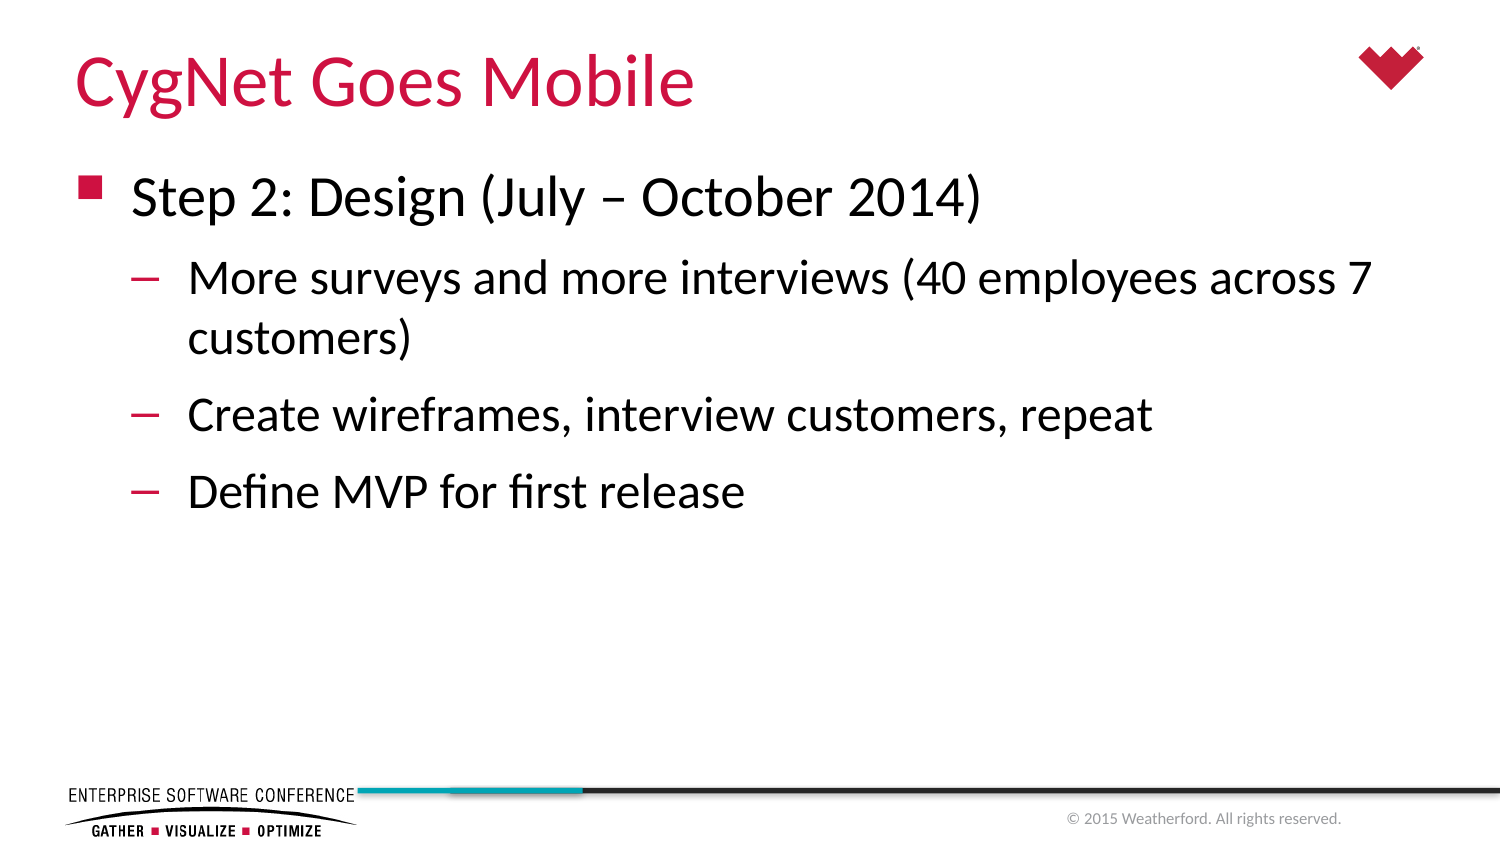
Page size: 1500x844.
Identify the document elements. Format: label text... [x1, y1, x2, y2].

title CygNet Goes Mobile [60, 34, 1336, 136]
list Step 2: Design (July – October 2014) More surveys and more interviews (40 employees across 7 customers) Create wireframes, interview customers, repeat Define MVP for first release [60, 150, 1440, 760]
picture [60, 783, 361, 841]
